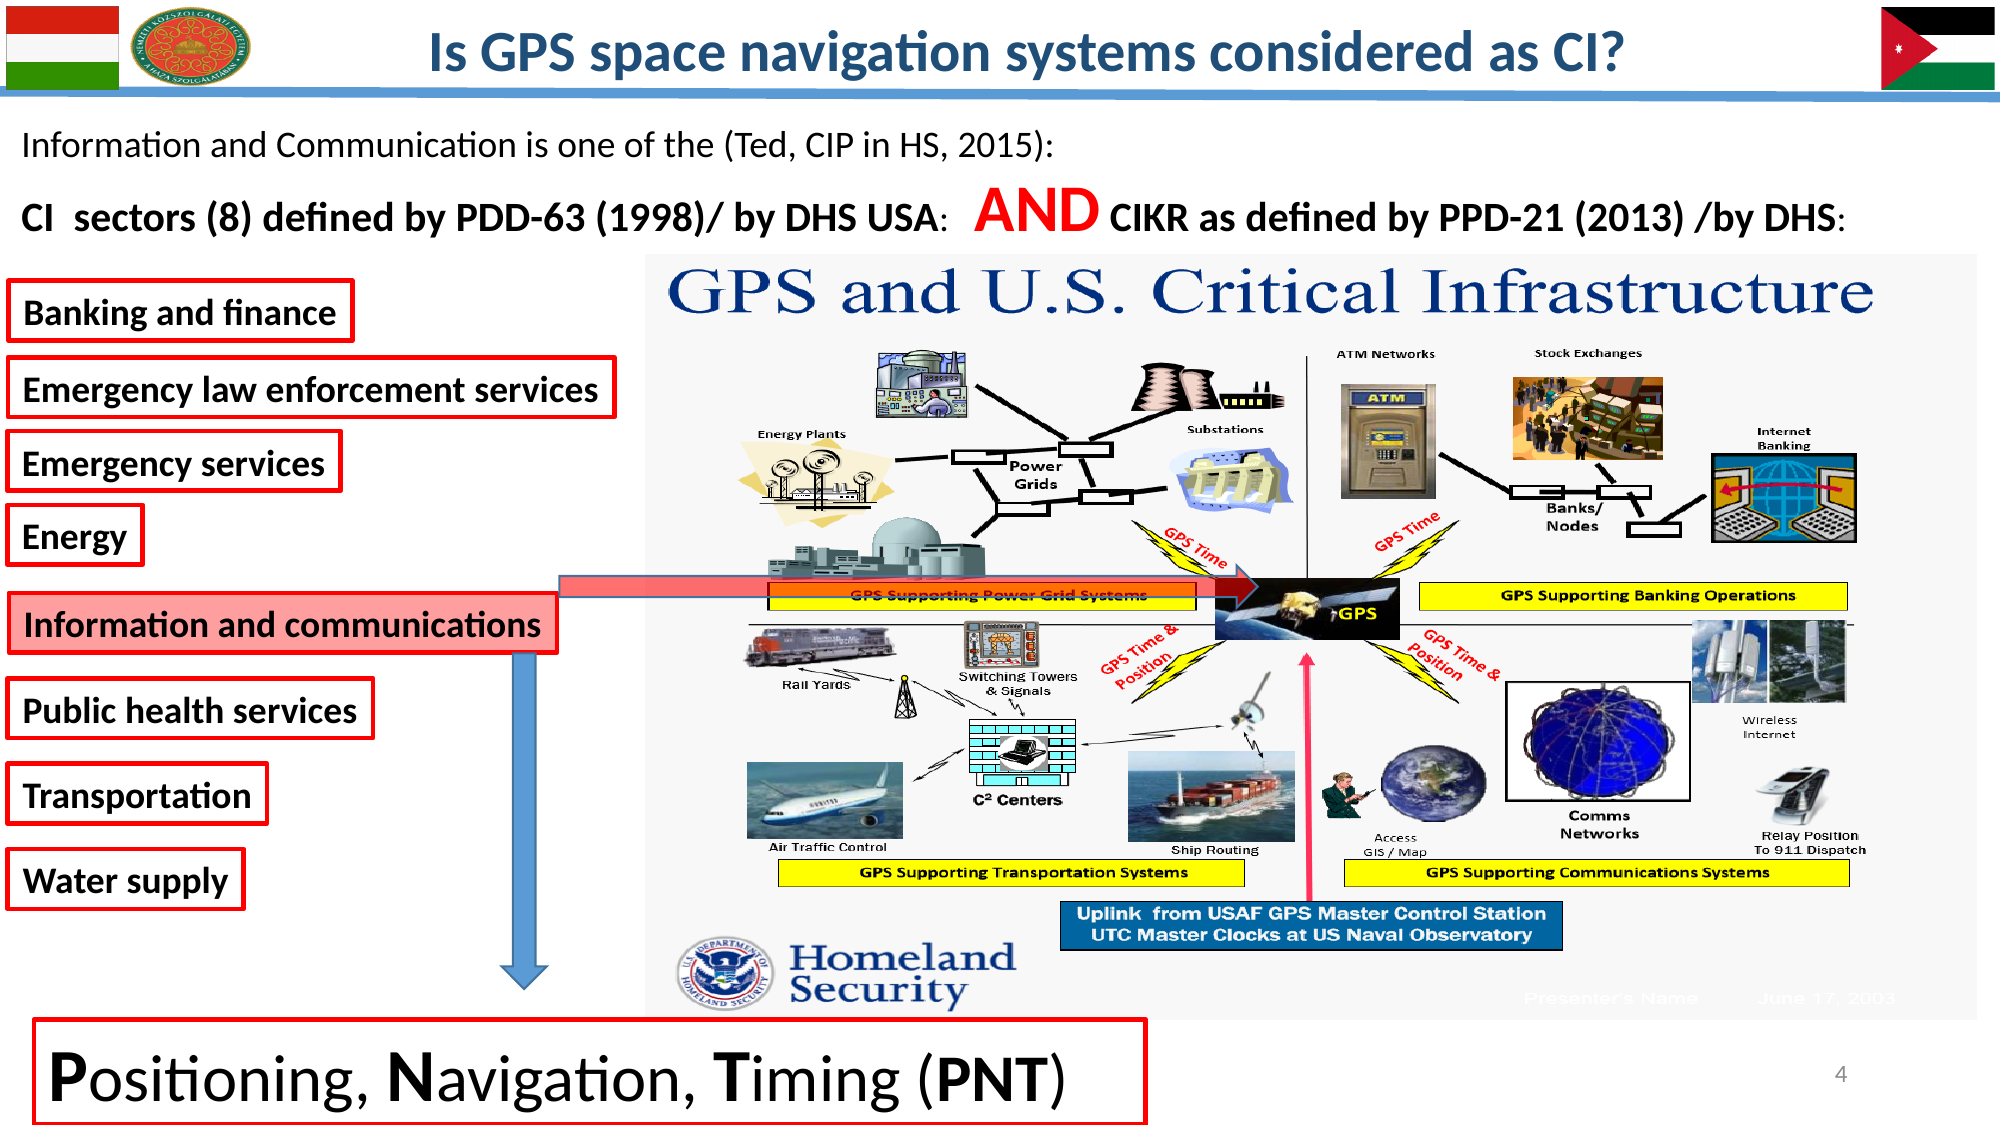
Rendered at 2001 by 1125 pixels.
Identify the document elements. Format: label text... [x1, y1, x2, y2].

text_box Information and Communication is one of the (Ted, CIP in HS, 2015): CI sectors (8) defined by PDD-63 (1998)/ by DHS USA: AND CIKR as defined by PPD-21 (2013) /by DHS: [6, 112, 1977, 253]
picture [645, 254, 1977, 1020]
picture [6, 6, 119, 90]
text_box [558, 574, 645, 599]
text_box Public health services [7, 678, 373, 739]
text_box Energy [7, 504, 143, 565]
text_box Positioning, Navigation, Timing (PNT) [33, 1019, 1146, 1125]
text_box Emergency services [7, 431, 341, 491]
slide_number 4 [1412, 1042, 1863, 1103]
picture [1881, 7, 1995, 90]
text_box Emergency law enforcement services [7, 357, 615, 417]
text_box Water supply [7, 849, 244, 909]
text_box Transportation [7, 763, 267, 824]
text_box Banking and finance [8, 280, 353, 341]
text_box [0, 91, 2000, 98]
text_box Information and communications [8, 592, 557, 653]
text_box Is GPS space navigation systems considered as CI? [413, 5, 1642, 91]
text_box [499, 652, 550, 991]
picture [130, 7, 251, 86]
